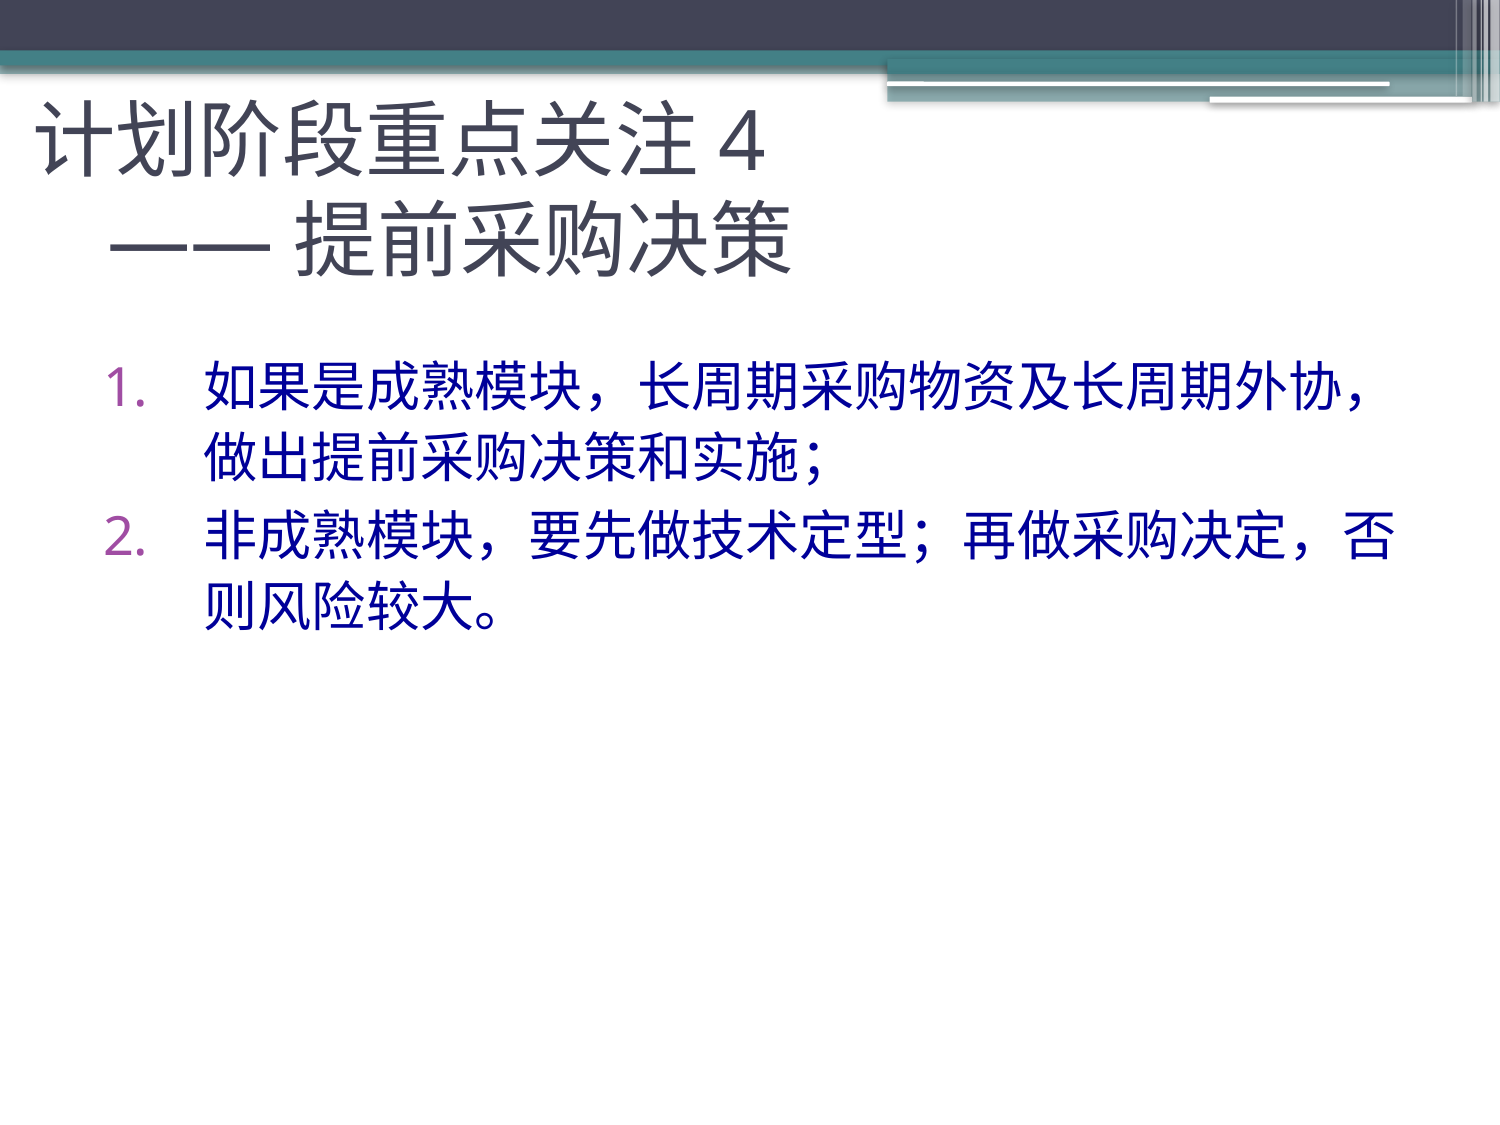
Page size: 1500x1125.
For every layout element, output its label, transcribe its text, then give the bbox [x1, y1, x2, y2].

title 计划阶段重点关注4 ——提前采购决策 [17, 71, 1343, 303]
list 如果是成熟模块，长周期采购物资及长周期外协，做出提前采购决策和实施； 非成熟模块，要先做技术定型；再做采购决定，否则风险较大。 [88, 338, 1439, 882]
